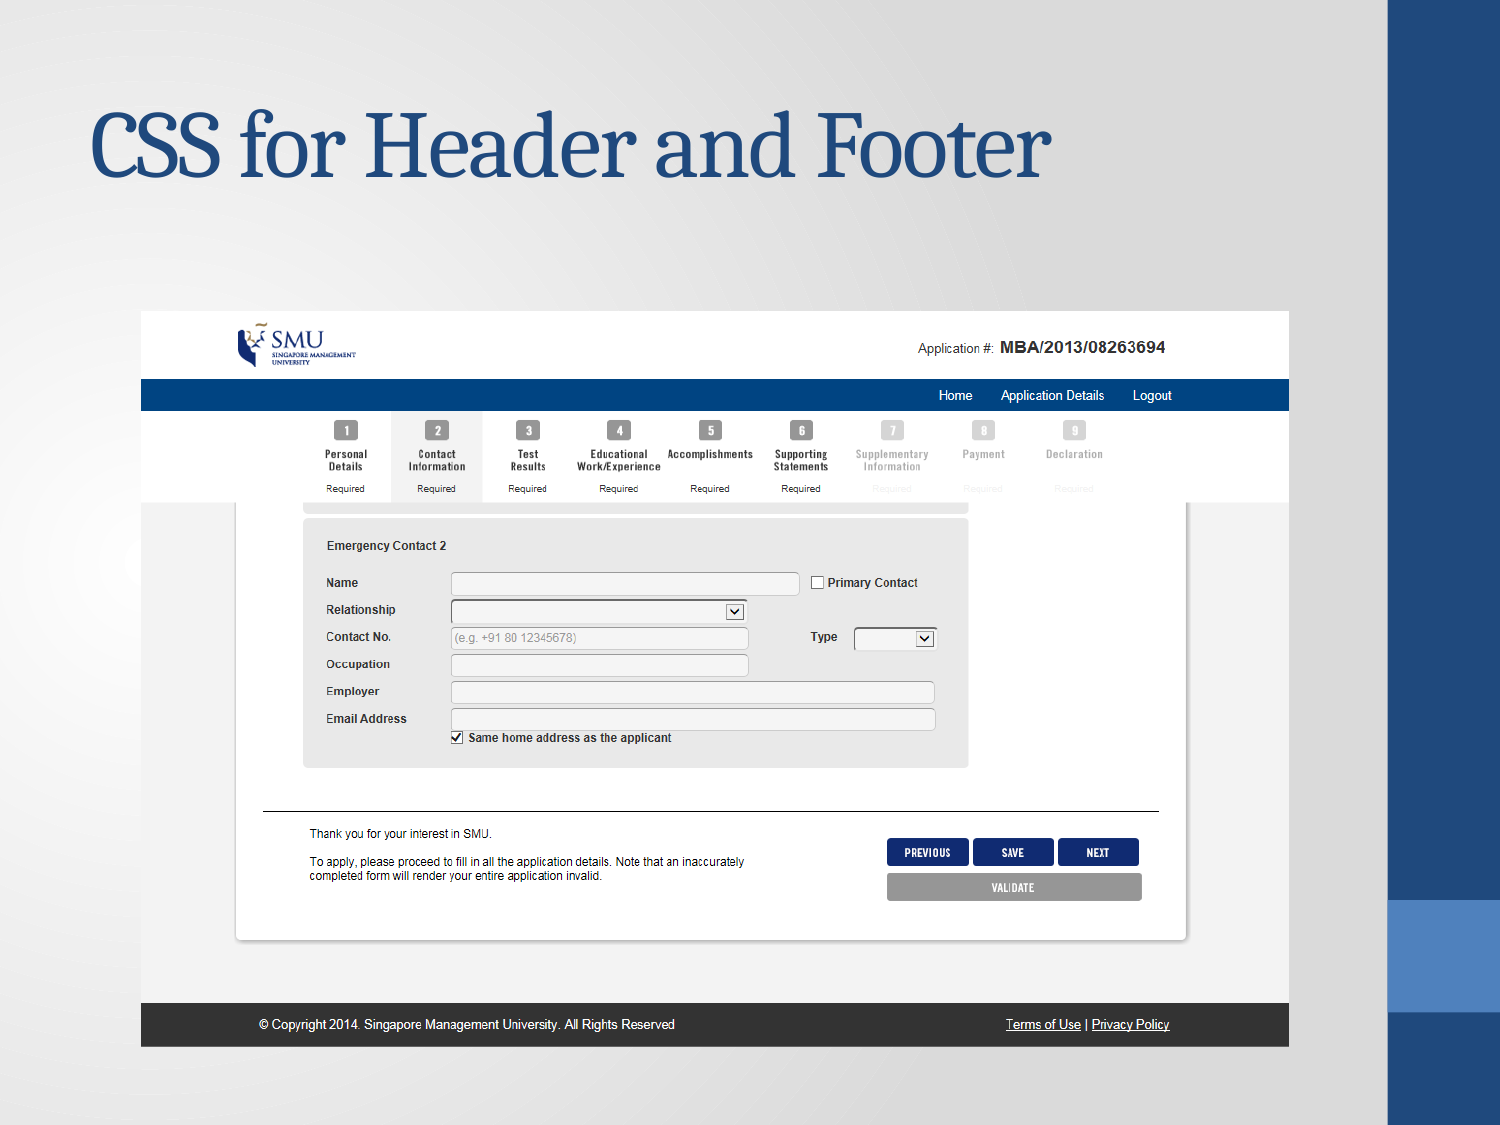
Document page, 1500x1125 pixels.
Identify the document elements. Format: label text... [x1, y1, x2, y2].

picture [140, 311, 1289, 1048]
title CSS for Header and Footer [75, 45, 1325, 233]
